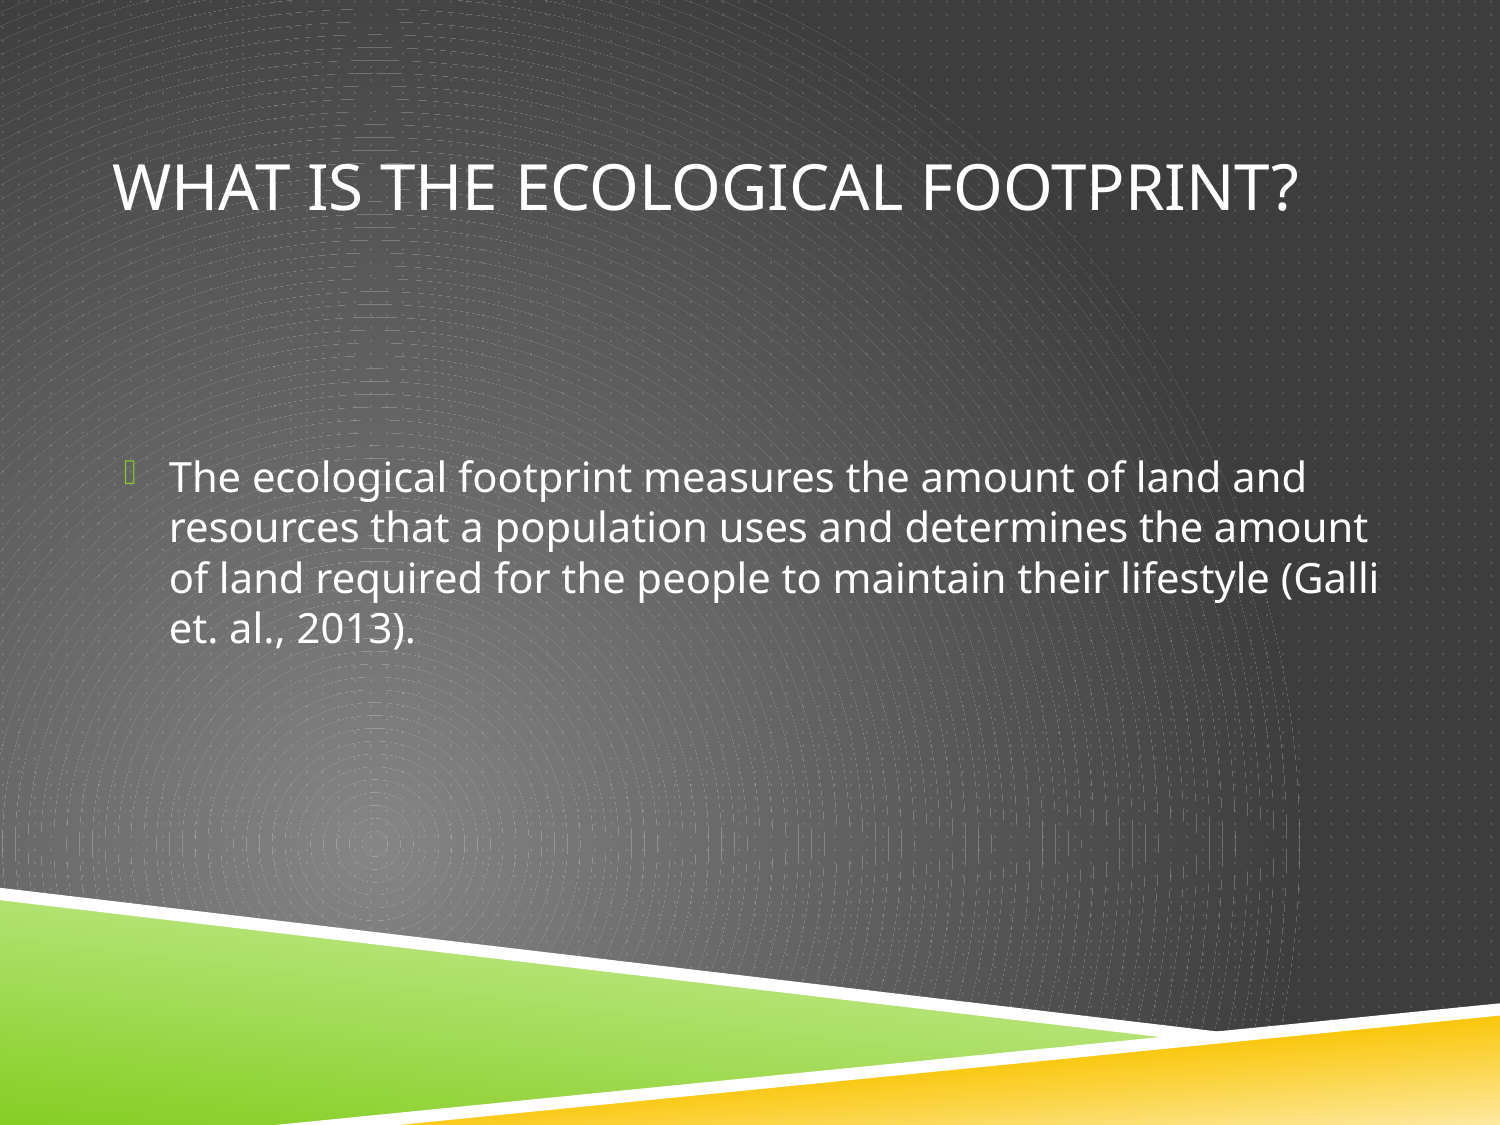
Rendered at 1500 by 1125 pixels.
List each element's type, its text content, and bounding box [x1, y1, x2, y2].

title What is the Ecological Footprint? [112, 112, 1375, 258]
list The ecological footprint measures the amount of land and resources that a population uses and determines the amount of land required for the people to maintain their lifestyle (Galli et. al., 2013). [112, 443, 1388, 719]
